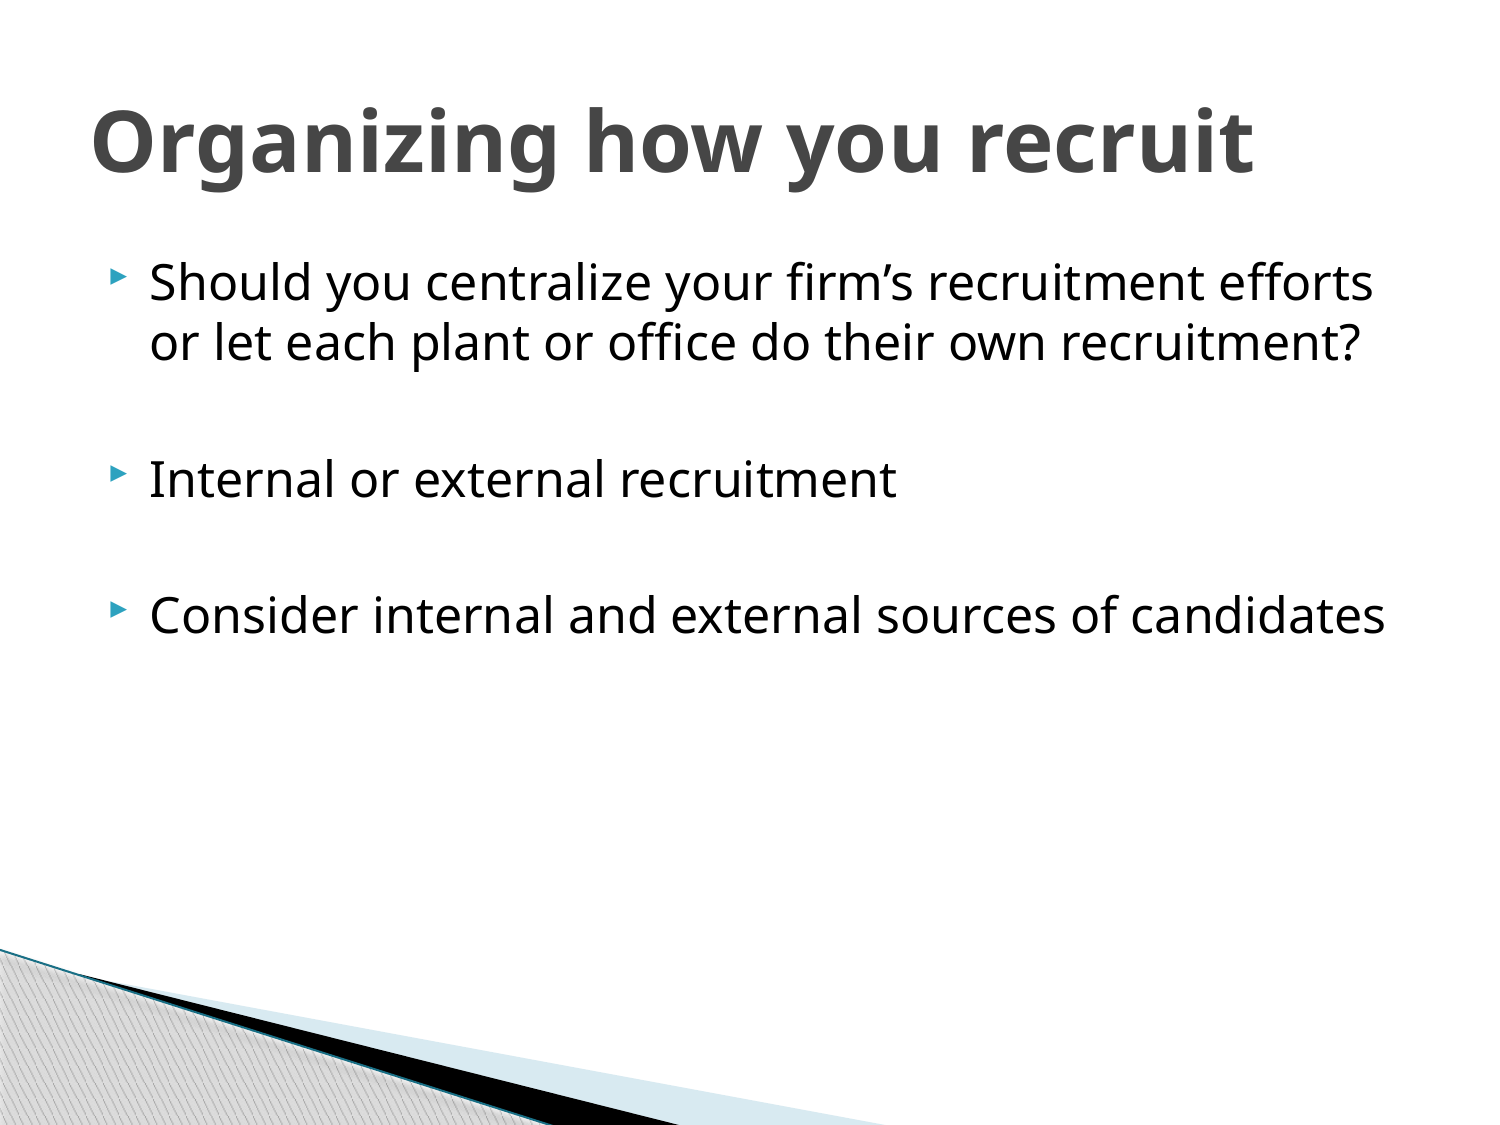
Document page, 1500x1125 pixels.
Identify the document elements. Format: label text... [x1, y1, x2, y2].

list Should you centralize your firm’s recruitment efforts or let each plant or office do their own recruitment? Internal or external recruitment Consider internal and external sources of candidates [75, 243, 1425, 986]
title Organizing how you recruit [75, 45, 1425, 233]
